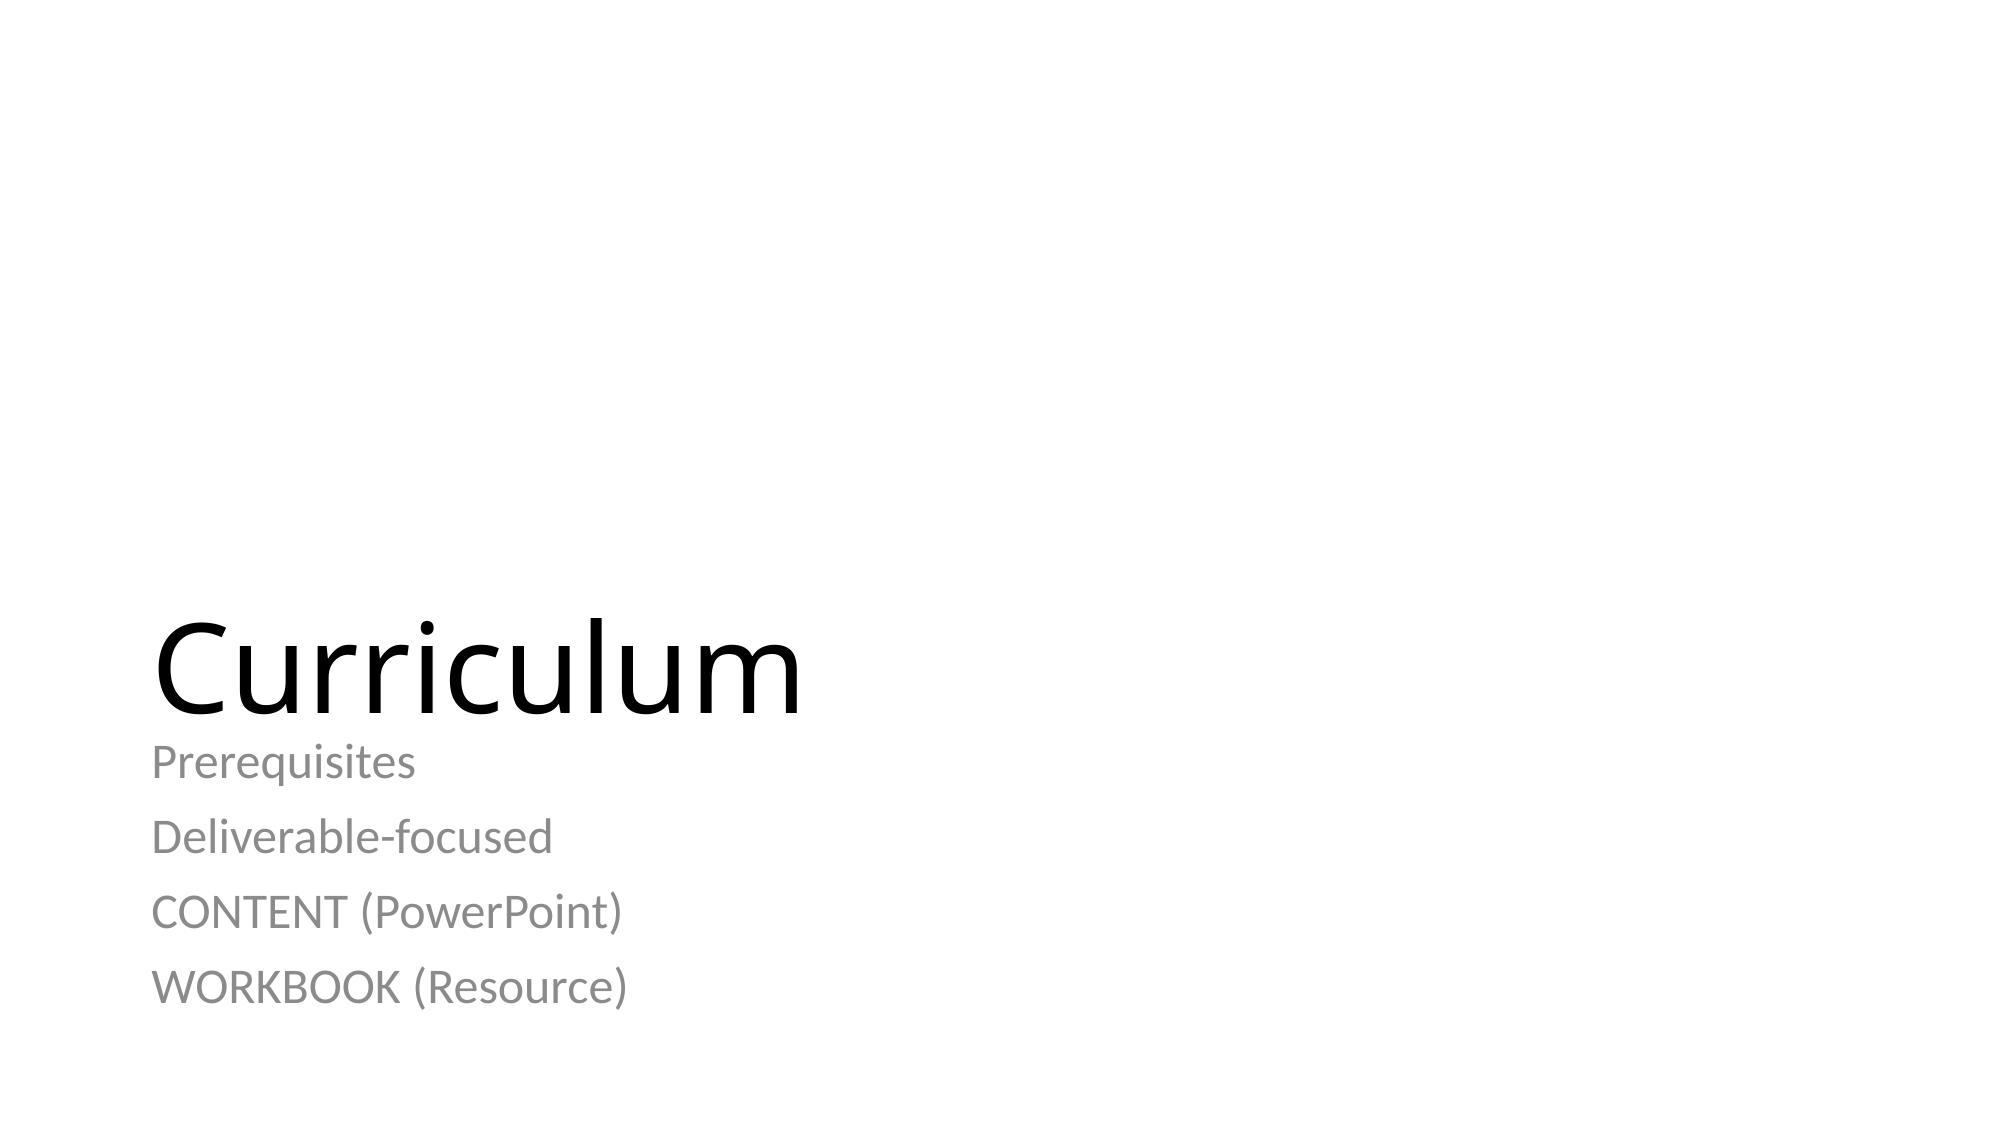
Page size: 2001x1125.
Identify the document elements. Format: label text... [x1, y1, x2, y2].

list Prerequisites Deliverable-focused CONTENT (PowerPoint) WORKBOOK (Resource) [136, 728, 1862, 1060]
title Curriculum [136, 280, 1862, 728]
